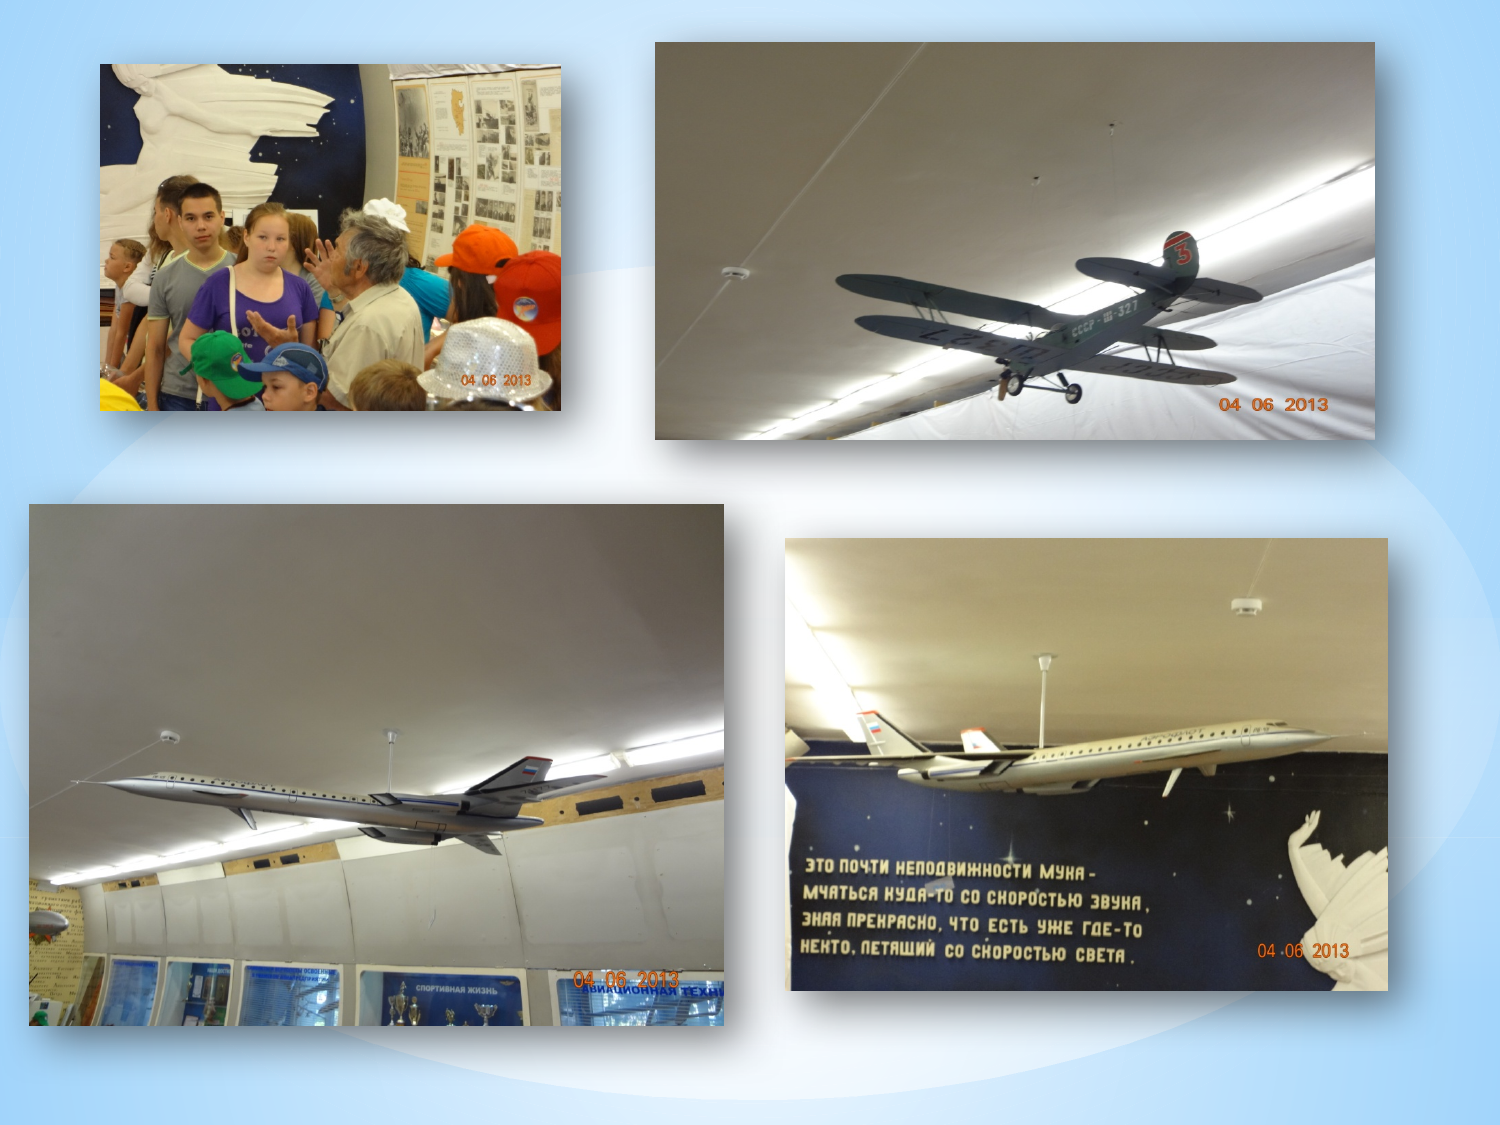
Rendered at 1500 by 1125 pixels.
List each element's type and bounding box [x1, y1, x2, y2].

picture [654, 42, 1376, 440]
picture [28, 503, 725, 1026]
picture [784, 538, 1389, 992]
list [99, 64, 562, 411]
